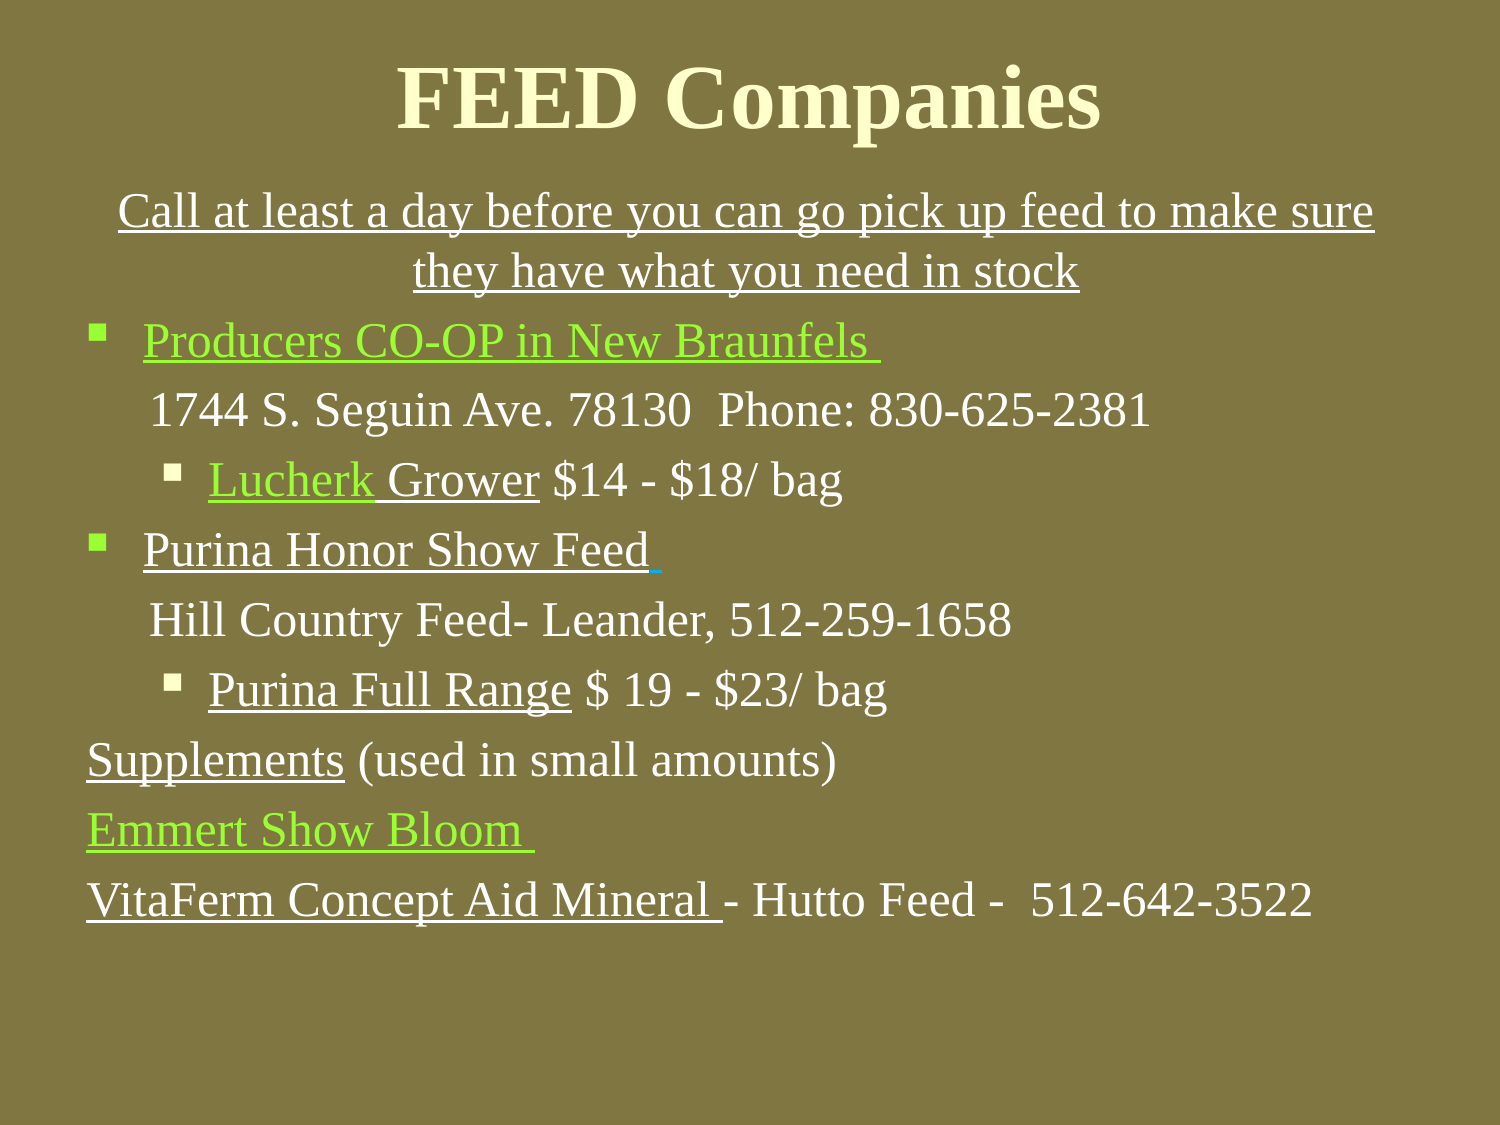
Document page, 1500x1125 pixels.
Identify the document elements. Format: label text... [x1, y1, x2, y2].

list Call at least a day before you can go pick up feed to make sure they have what you need in stock Producers CO-OP in New Braunfels 1744 S. Seguin Ave. 78130 Phone: 830-625-2381 Lucherk Grower $14 - $18/ bag Purina Honor Show Feed Hill Country Feed- Leander, 512-259-1658 Purina Full Range $ 19 - $23/ bag Supplements (used in small amounts) Emmert Show Bloom VitaFerm Concept Aid Mineral - Hutto Feed - 512-642-3522 [71, 169, 1422, 1080]
title FEED Companies [75, 45, 1425, 138]
